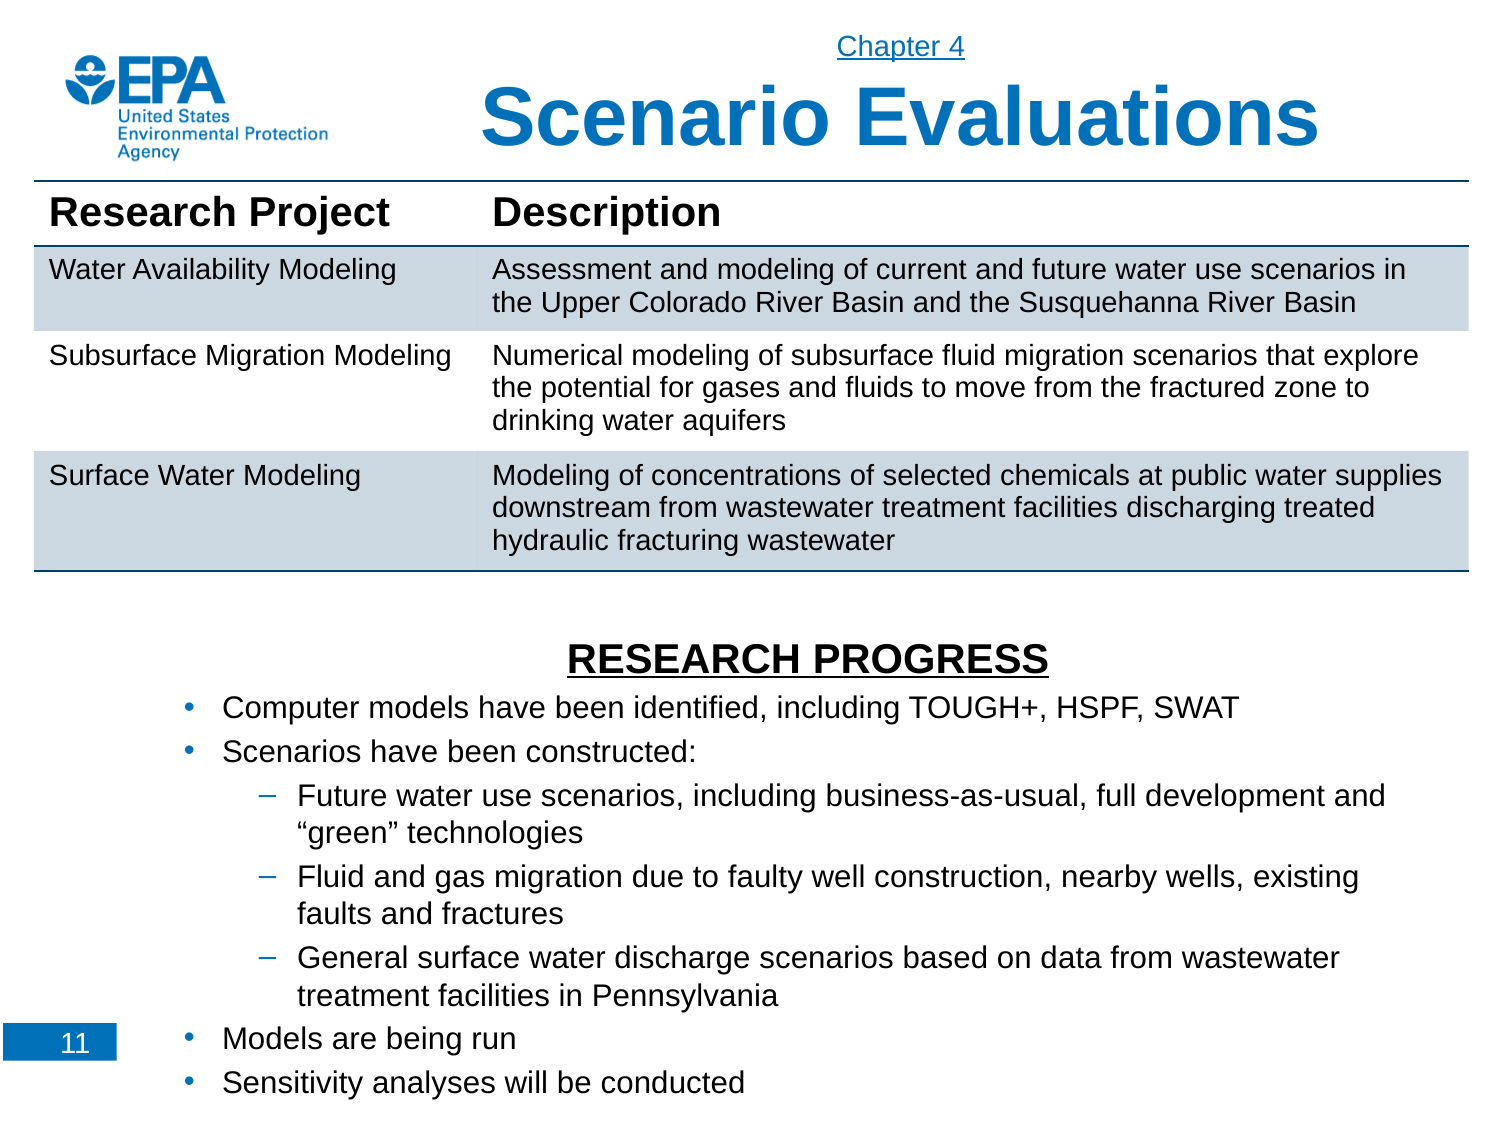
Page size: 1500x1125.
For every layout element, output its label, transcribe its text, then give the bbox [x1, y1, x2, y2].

text_box Chapter 4 Scenario Evaluations [370, 20, 1432, 170]
text_box RESEARCH PROGRESS Computer models have been identified, including TOUGH+, HSPF, SWAT Scenarios have been constructed: Future water use scenarios, including business-as-usual, full development and “green” technologies Fluid and gas migration due to faulty well construction, nearby wells, existing faults and fractures General surface water discharge scenarios based on data from wastewater treatment facilities in Pennsylvania Models are being run Sensitivity analyses will be conducted [169, 623, 1447, 1107]
table_header Description [477, 182, 1469, 245]
table_cell Modeling of concentrations of selected chemicals at public water supplies downstream from wastewater treatment facilities discharging treated hydraulic fracturing wastewater [477, 451, 1469, 570]
table_cell Subsurface Migration Modeling [34, 331, 477, 451]
table_cell Water Availability Modeling [34, 247, 477, 331]
table_header Research Project [34, 182, 477, 245]
picture [0, 0, 1500, 1125]
table_cell Surface Water Modeling [34, 451, 477, 570]
table_cell Assessment and modeling of current and future water use scenarios in the Upper Colorado River Basin and the Susquehanna River Basin [477, 247, 1469, 331]
table_cell Numerical modeling of subsurface fluid migration scenarios that explore the potential for gases and fluids to move from the fractured zone to drinking water aquifers [477, 331, 1469, 451]
